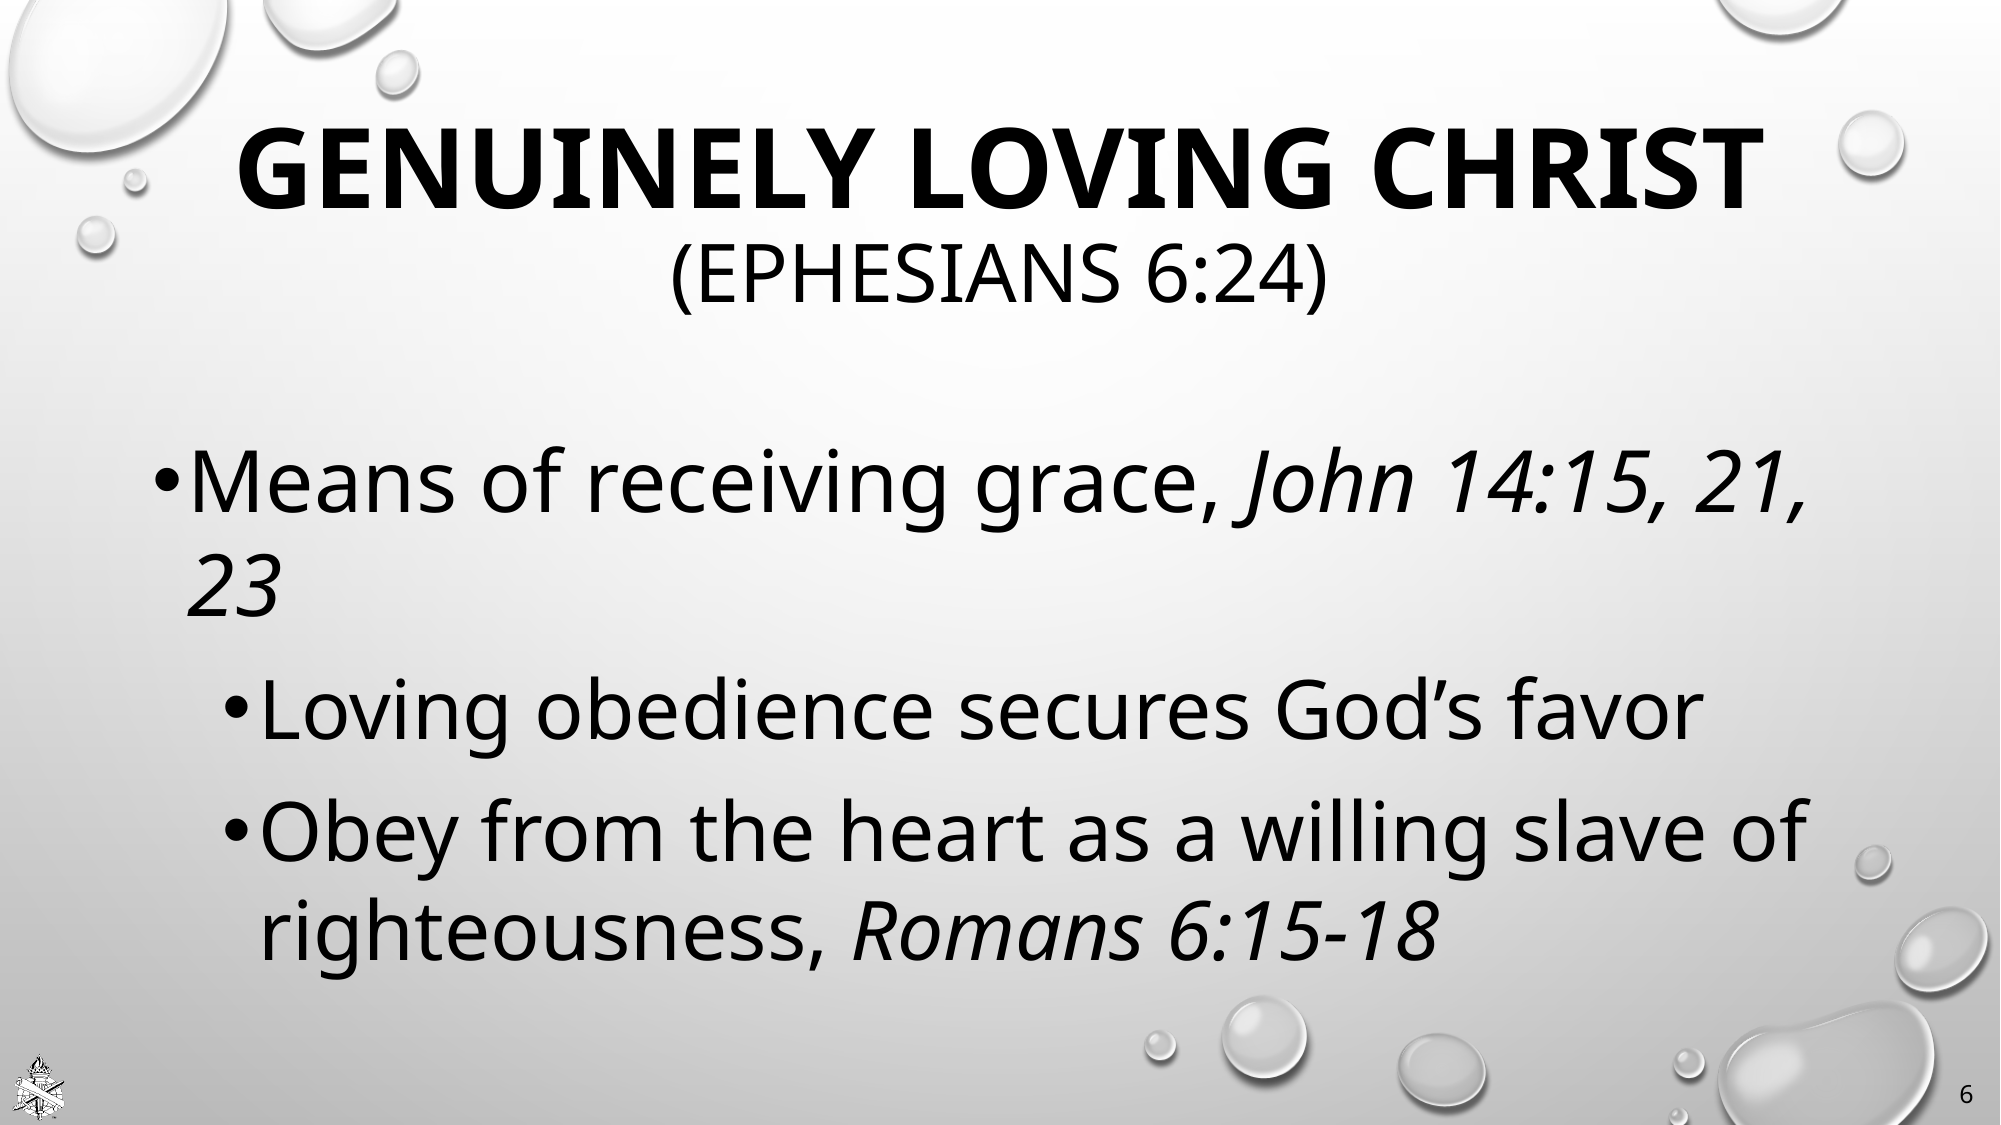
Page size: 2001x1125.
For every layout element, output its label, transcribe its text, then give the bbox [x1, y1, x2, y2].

picture [0, 0, 2000, 1125]
slide_number 6 [1863, 1065, 1989, 1125]
list Means of receiving grace, John 14:15, 21, 23 Loving obedience secures God’s favor Obey from the heart as a willing slave of righteousness, Romans 6:15-18 [137, 419, 1909, 987]
title Genuinely Loving Christ (Ephesians 6:24) [149, 75, 1851, 358]
